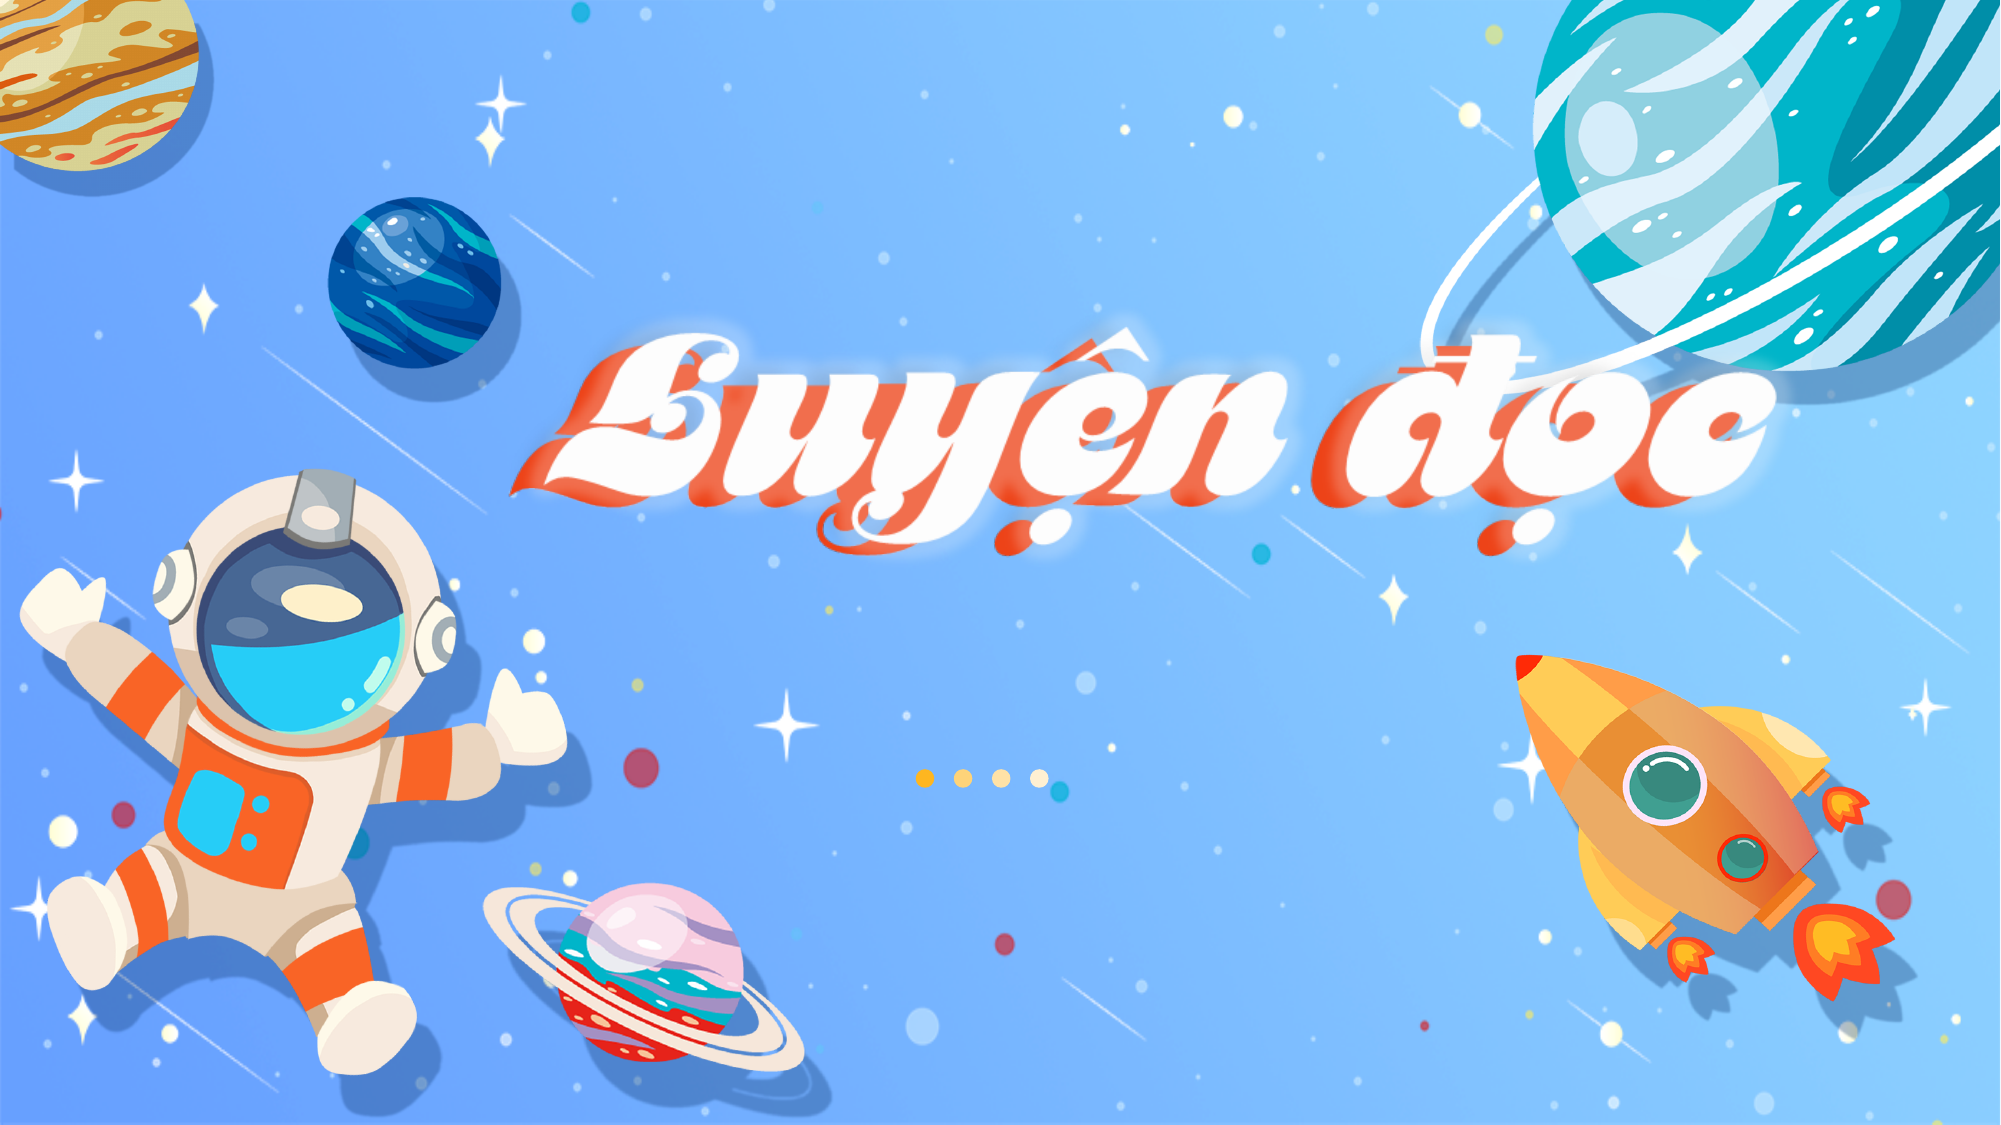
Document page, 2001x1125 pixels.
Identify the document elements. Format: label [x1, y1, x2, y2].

picture [0, 0, 2001, 1125]
text_box [915, 769, 1049, 788]
